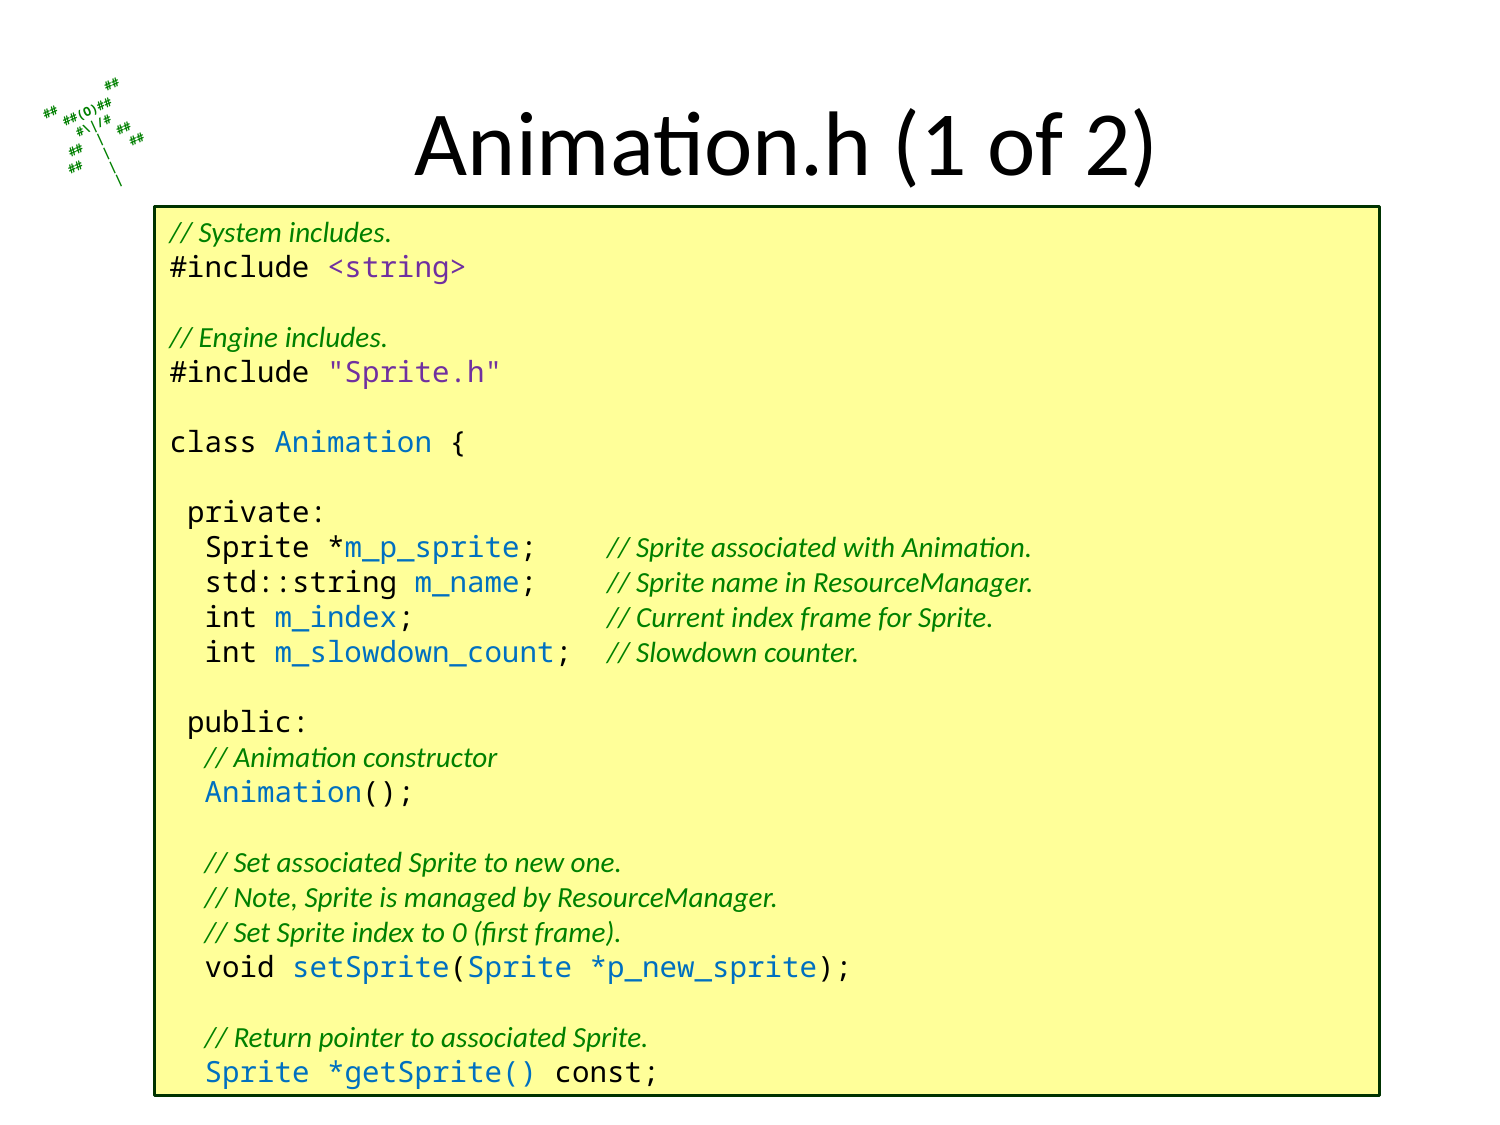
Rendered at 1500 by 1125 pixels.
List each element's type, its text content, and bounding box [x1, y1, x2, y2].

title Animation.h (1 of 2) [150, 45, 1425, 233]
text_box // System includes. #include <string> // Engine includes. #include "Sprite.h" class Animation { private: Sprite *m_p_sprite; // Sprite associated with Animation. std::string m_name; // Sprite name in ResourceManager. int m_index; // Current index frame for Sprite. int m_slowdown_count; // Slowdown counter. public: // Animation constructor Animation(); // Set associated Sprite to new one. // Note, Sprite is managed by ResourceManager. // Set Sprite index to 0 (first frame). void setSprite(Sprite *p_new_sprite); // Return pointer to associated Sprite. Sprite *getSprite() const; [154, 206, 1380, 1096]
